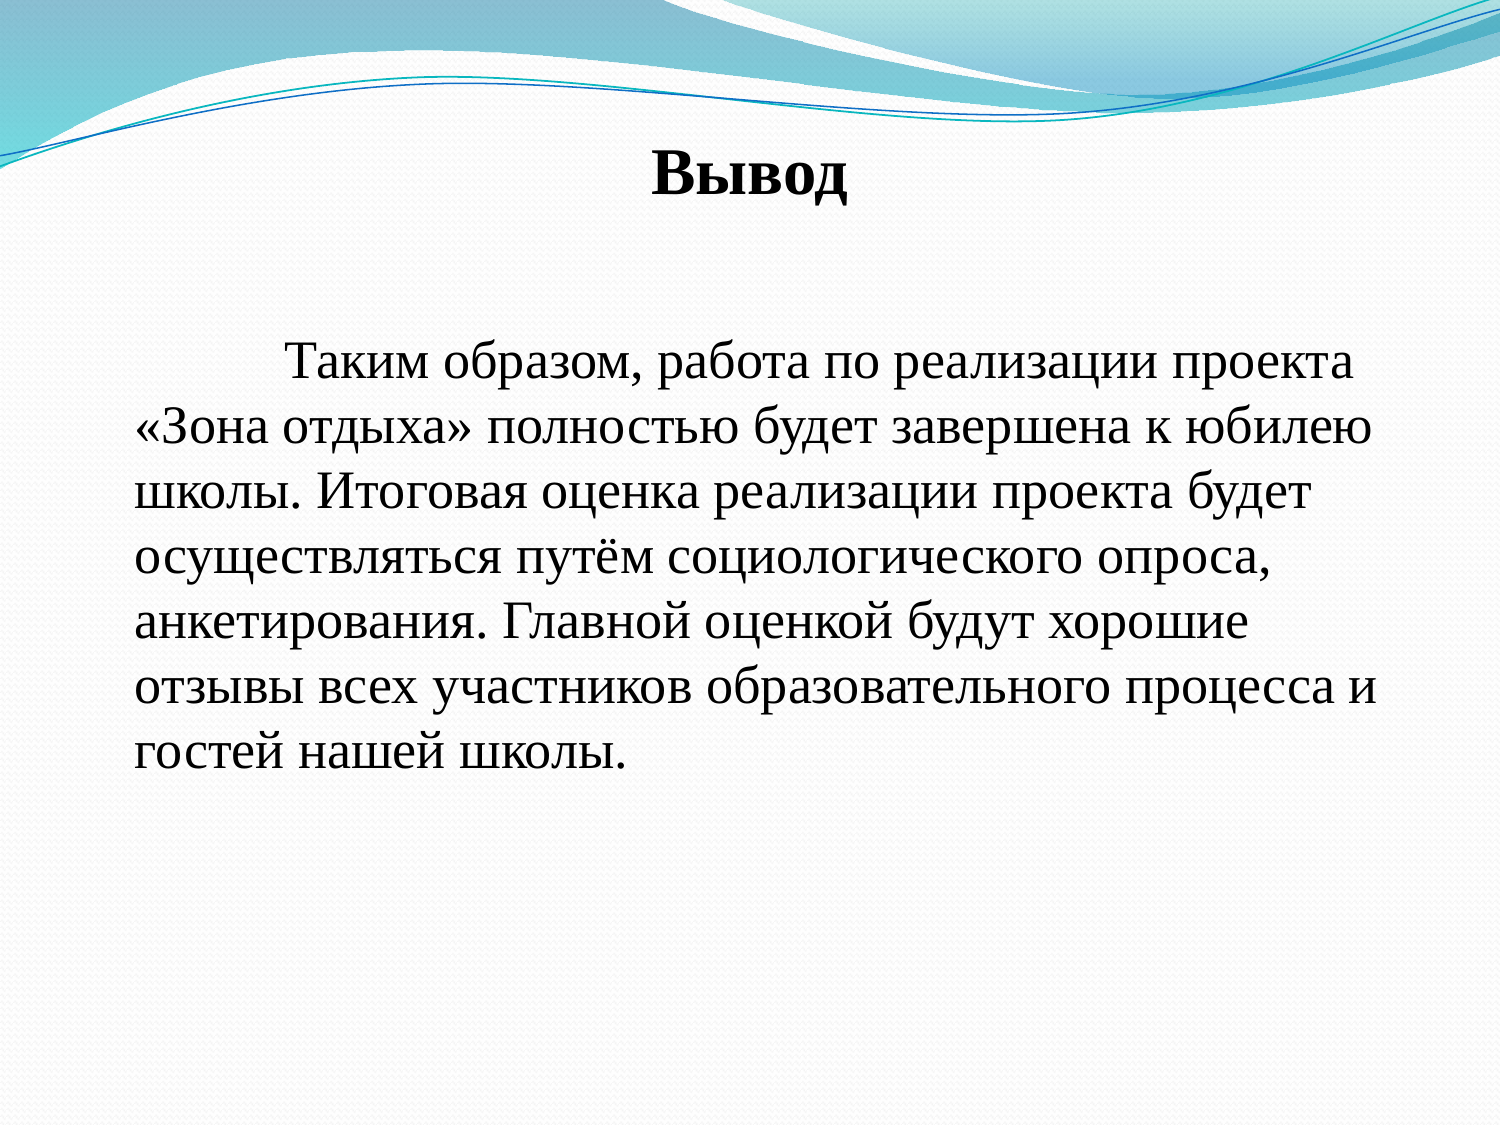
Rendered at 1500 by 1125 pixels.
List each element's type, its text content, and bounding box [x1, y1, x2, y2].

title Вывод [75, 115, 1425, 209]
list Таким образом, работа по реализации проекта «Зона отдыха» полностью будет завершена к юбилею школы. Итоговая оценка реализации проекта будет осуществляться путём социологического опроса, анкетирования. Главной оценкой будут хорошие отзывы всех участников образовательного процесса и гостей нашей школы. [75, 317, 1425, 1038]
